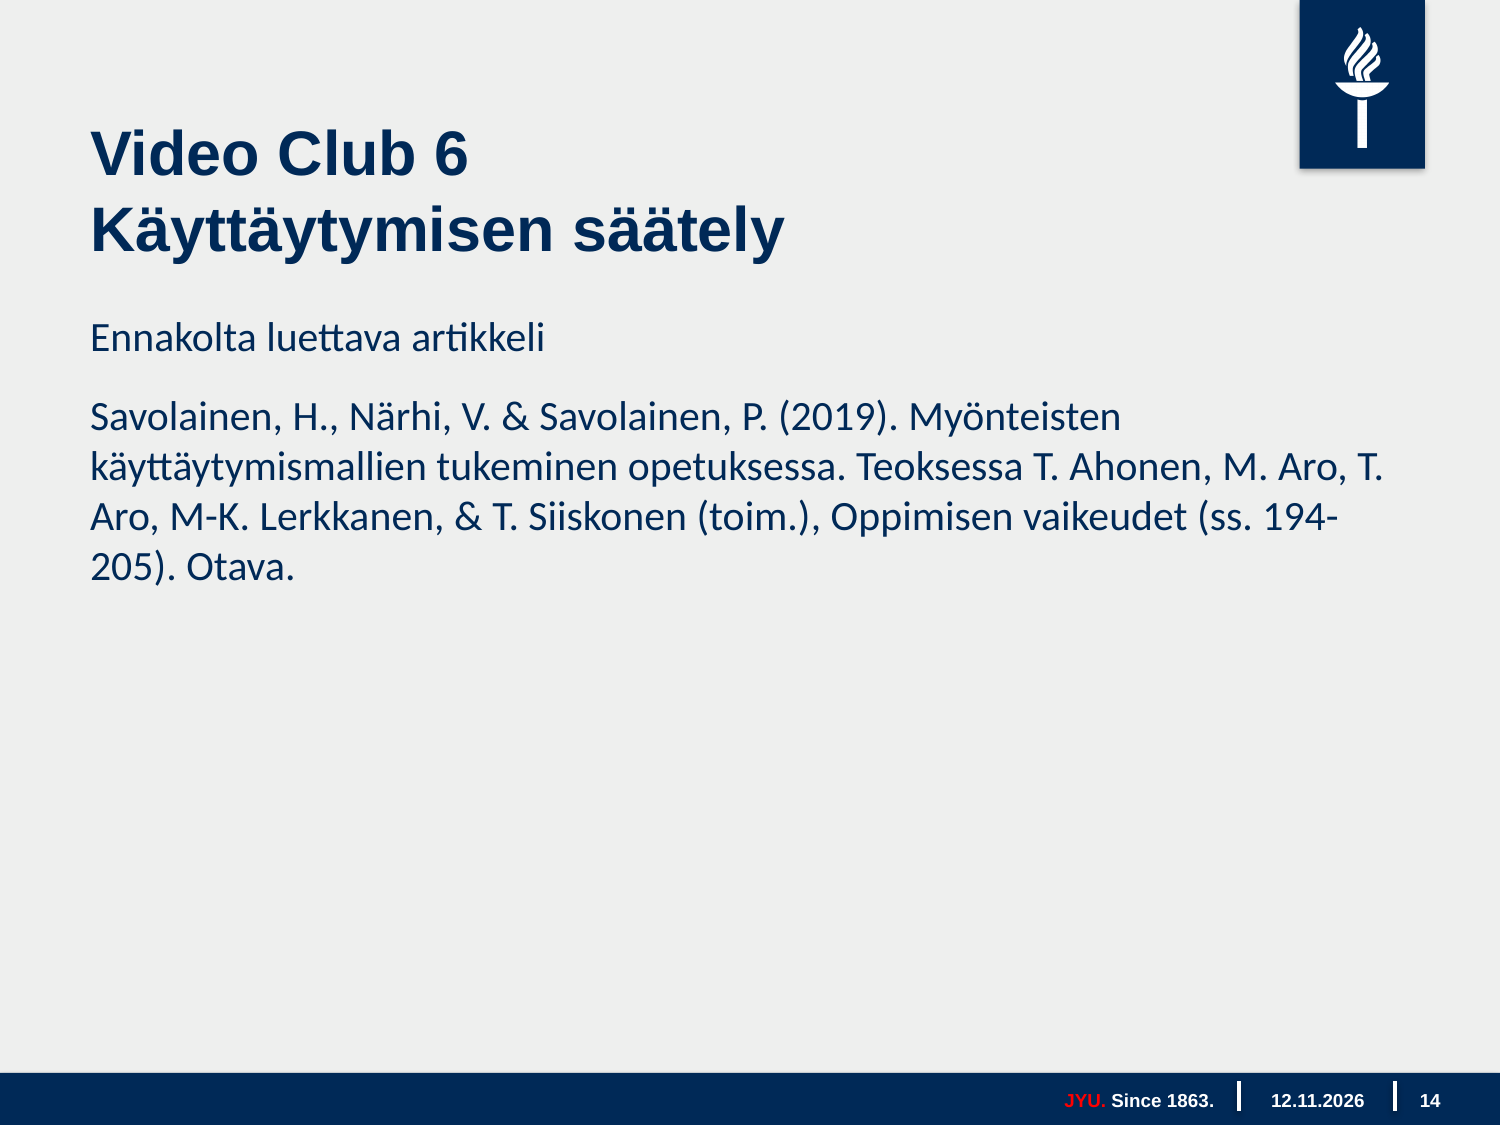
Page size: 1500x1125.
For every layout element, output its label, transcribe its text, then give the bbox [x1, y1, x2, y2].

title Video Club 6 Käyttäytymisen säätely [75, 104, 1284, 272]
slide_number 14 [1405, 1081, 1480, 1112]
picture [1335, 27, 1389, 148]
list Ennakolta luettava artikkeli Savolainen, H., Närhi, V. & Savolainen, P. (2019). Myönteisten käyttäytymismallien tukeminen opetuksessa. Teoksessa T. Ahonen, M. Aro, T. Aro, M-K. Lerkkanen, & T. Siiskonen (toim.), Oppimisen vaikeudet (ss. 194-205). Otava. [75, 302, 1425, 1051]
footer JYU. Since 1863. [876, 1081, 1229, 1112]
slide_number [1249, 1081, 1386, 1112]
